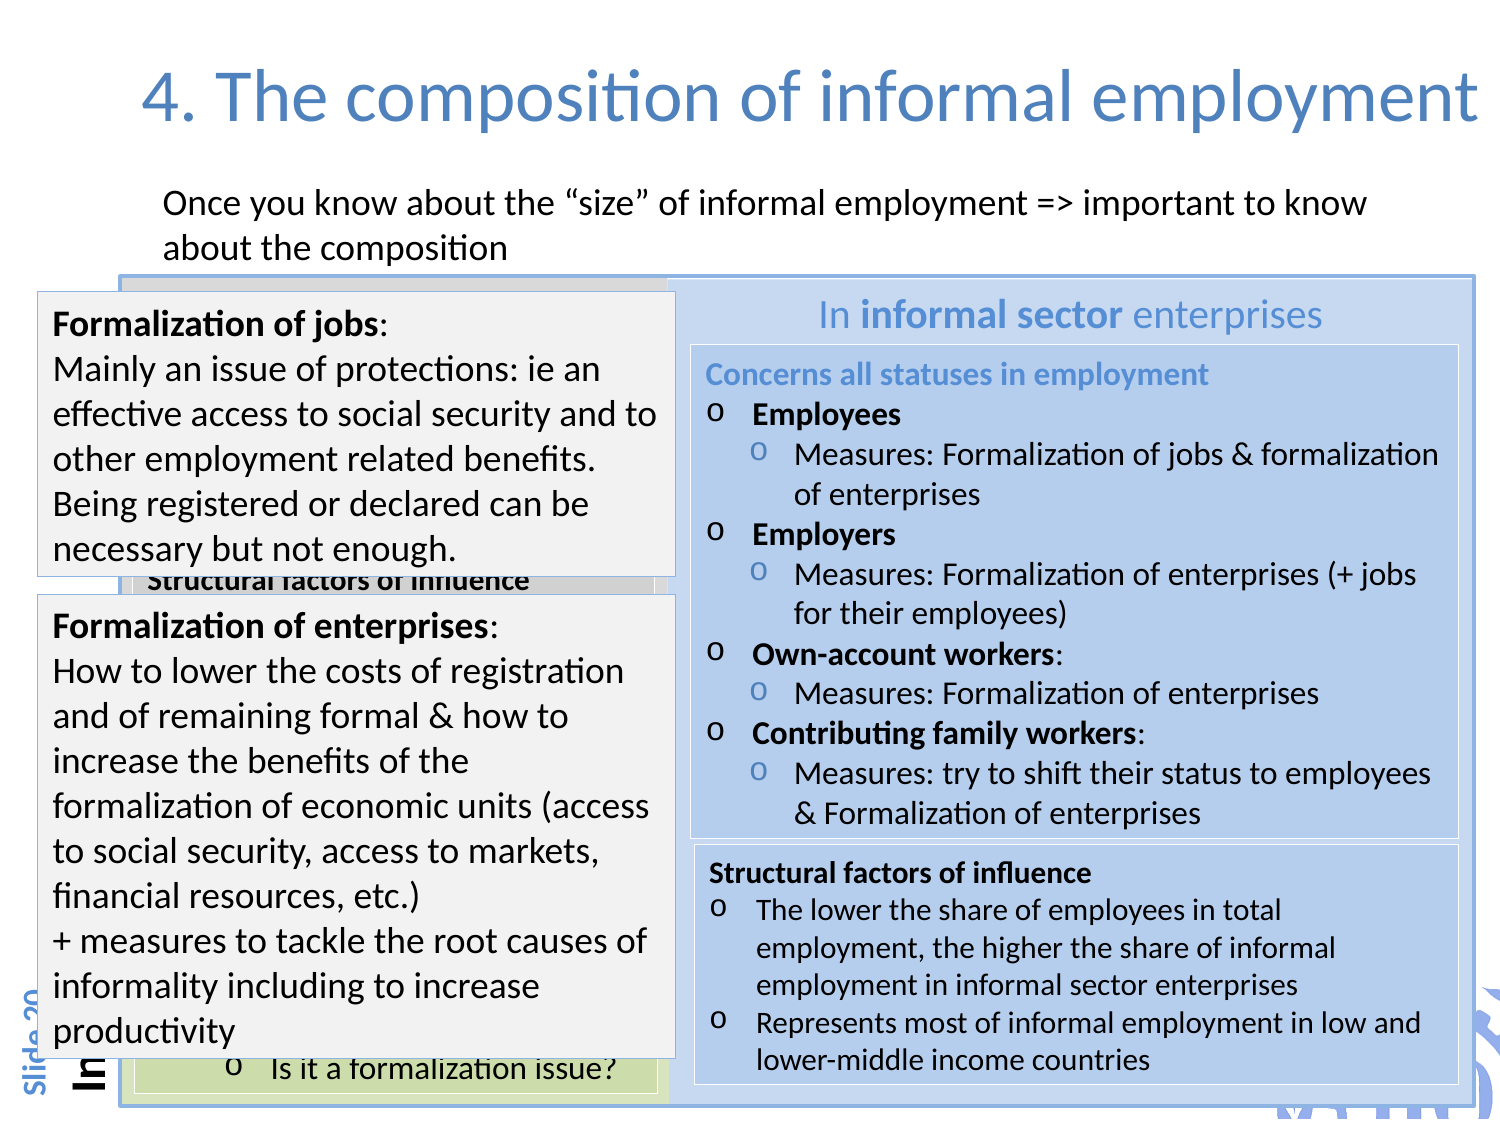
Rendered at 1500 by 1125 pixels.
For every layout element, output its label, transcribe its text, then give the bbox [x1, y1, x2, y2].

text_box Once you know about the “size” of informal employment => important to know about the composition [147, 170, 1447, 274]
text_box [47, 276, 1475, 1109]
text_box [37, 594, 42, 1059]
title 4. The composition of informal employment [53, 5, 1497, 178]
picture [1270, 981, 1500, 1119]
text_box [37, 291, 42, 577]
